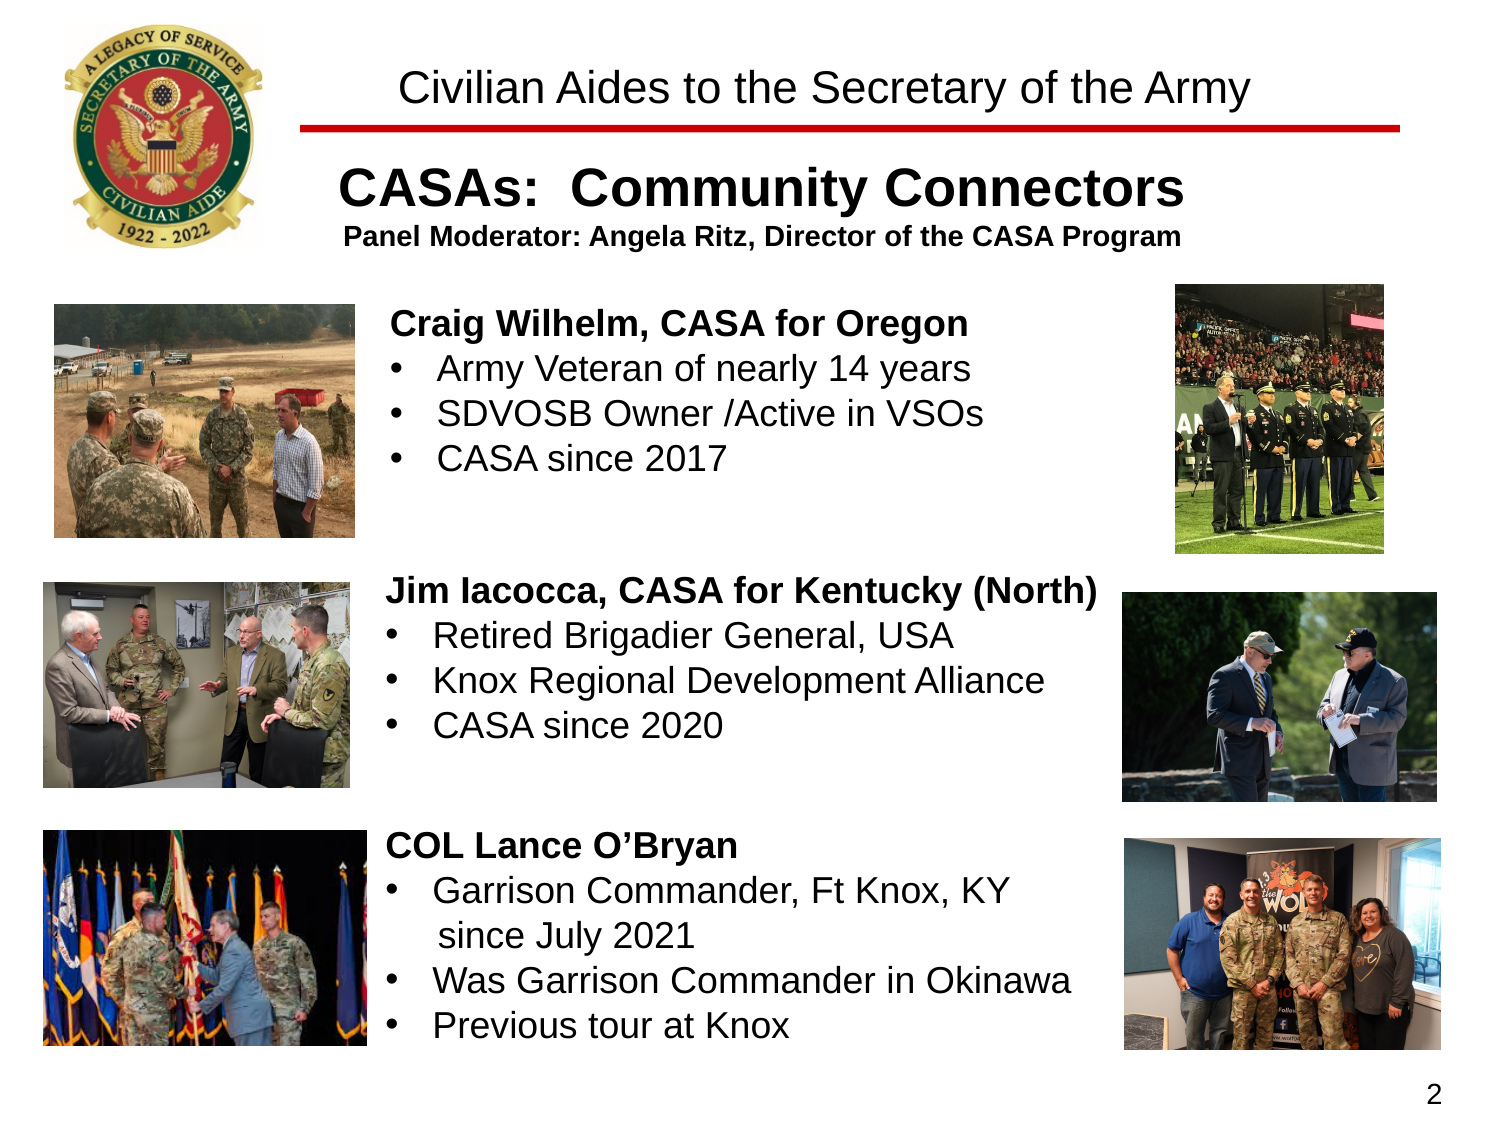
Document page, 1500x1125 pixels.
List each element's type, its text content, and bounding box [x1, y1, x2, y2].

text_box COL Lance O’Bryan Garrison Commander, Ft Knox, KY since July 2021 Was Garrison Commander in Okinawa Previous tour at Knox [370, 813, 1359, 1054]
text_box Jim Iacocca, CASA for Kentucky (North) Retired Brigadier General, USA Knox Regional Development Alliance CASA since 2020 [370, 558, 1130, 798]
picture [1124, 837, 1441, 1050]
picture [1122, 592, 1438, 802]
title CASAs: Community Connectors Panel Moderator: Angela Ritz, Director of the CASA Program [125, 73, 1401, 261]
picture [43, 830, 367, 1046]
picture [64, 24, 263, 249]
slide_number 2 [1107, 1068, 1458, 1125]
picture [43, 582, 351, 789]
picture [1175, 284, 1384, 554]
picture [54, 304, 356, 539]
text_box Craig Wilhelm, CASA for Oregon Army Veteran of nearly 14 years SDVOSB Owner /Active in VSOs CASA since 2017 [375, 292, 1096, 487]
